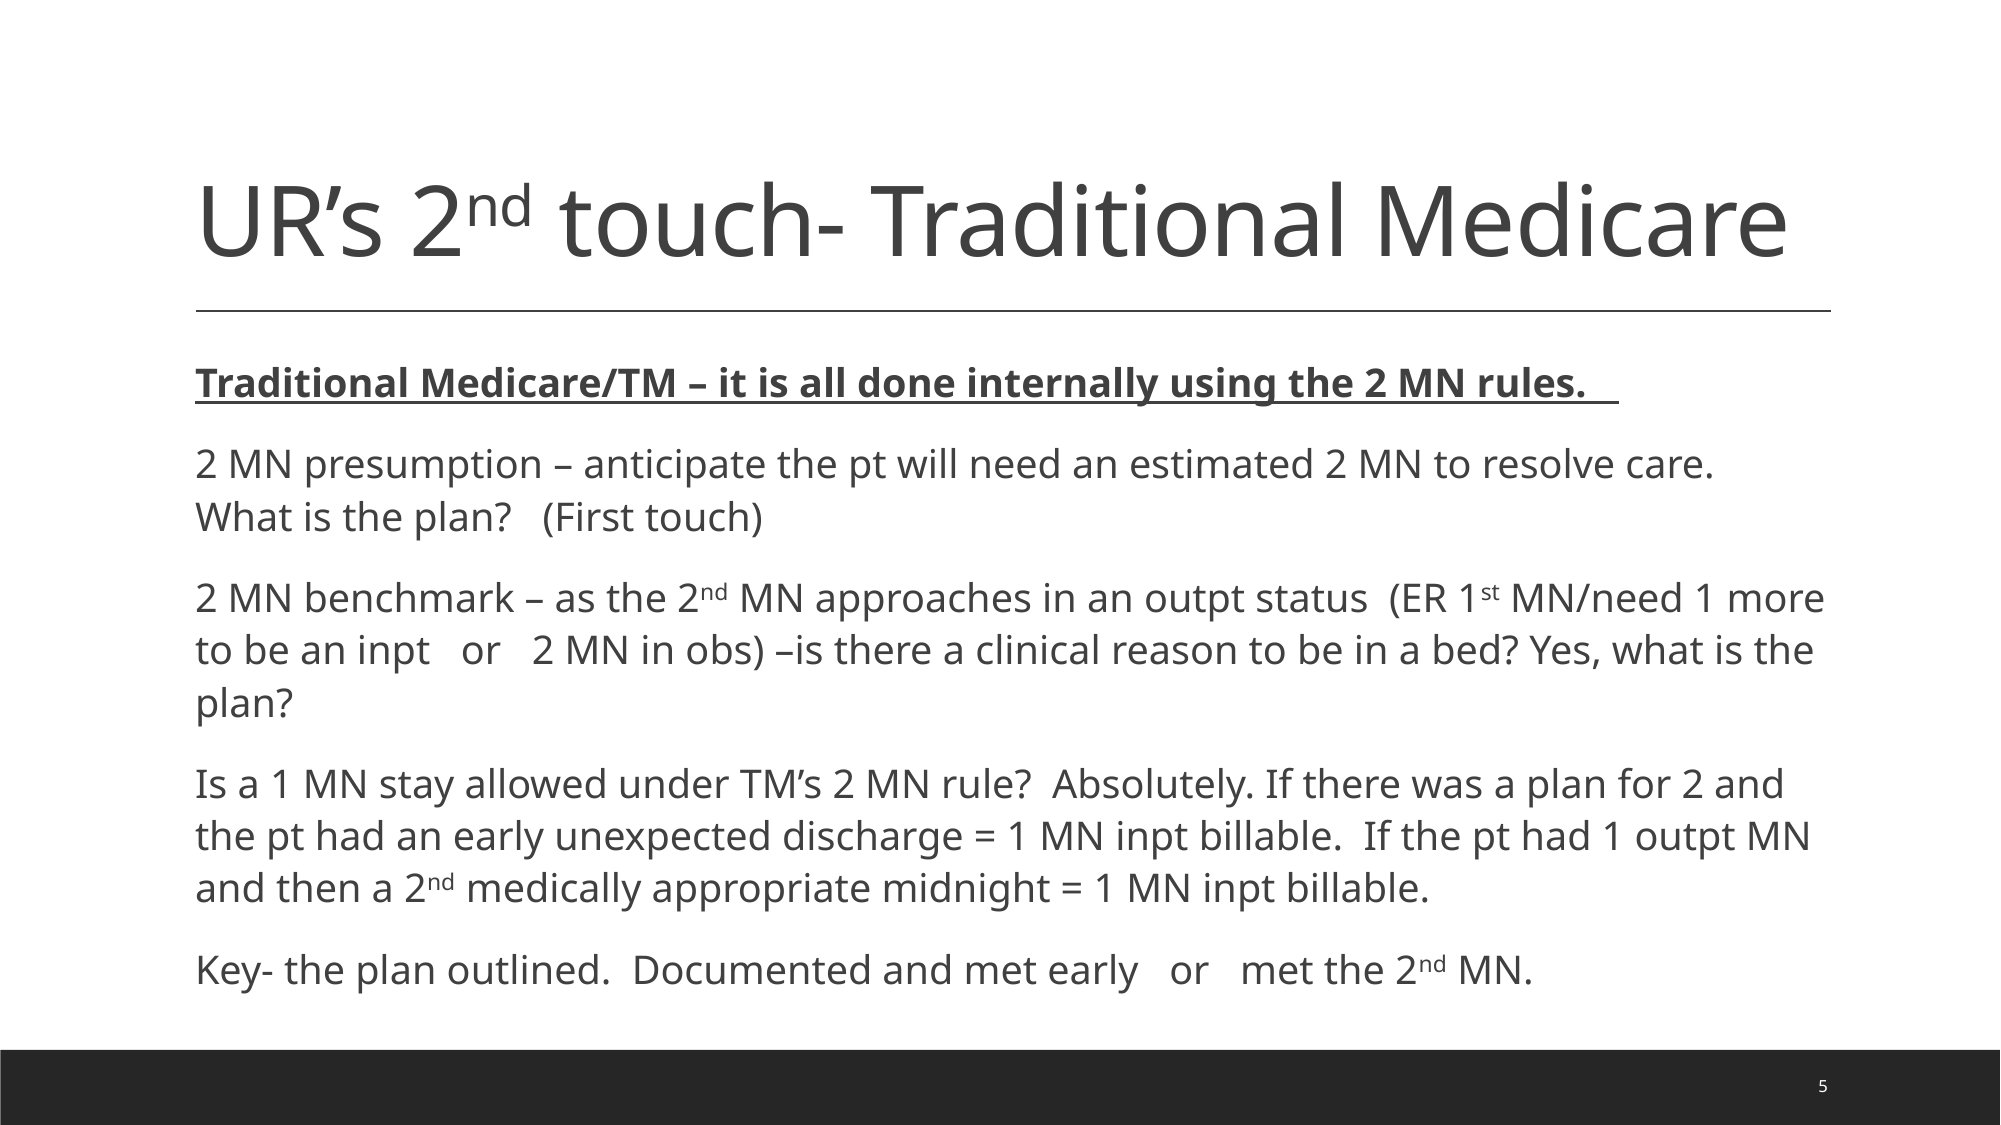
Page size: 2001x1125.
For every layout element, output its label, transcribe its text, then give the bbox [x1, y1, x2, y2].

title UR’s 2nd touch- Traditional Medicare [180, 47, 1830, 285]
list Traditional Medicare/TM – it is all done internally using the 2 MN rules. 2 MN presumption – anticipate the pt will need an estimated 2 MN to resolve care. What is the plan? (First touch) 2 MN benchmark – as the 2nd MN approaches in an outpt status (ER 1st MN/need 1 more to be an inpt or 2 MN in obs) –is there a clinical reason to be in a bed? Yes, what is the plan? Is a 1 MN stay allowed under TM’s 2 MN rule? Absolutely. If there was a plan for 2 and the pt had an early unexpected discharge = 1 MN inpt billable. If the pt had 1 outpt MN and then a 2nd medically appropriate midnight = 1 MN inpt billable. Key- the plan outlined. Documented and met early or met the 2nd MN. [180, 345, 1830, 963]
slide_number 5 [1803, 1057, 1932, 1118]
